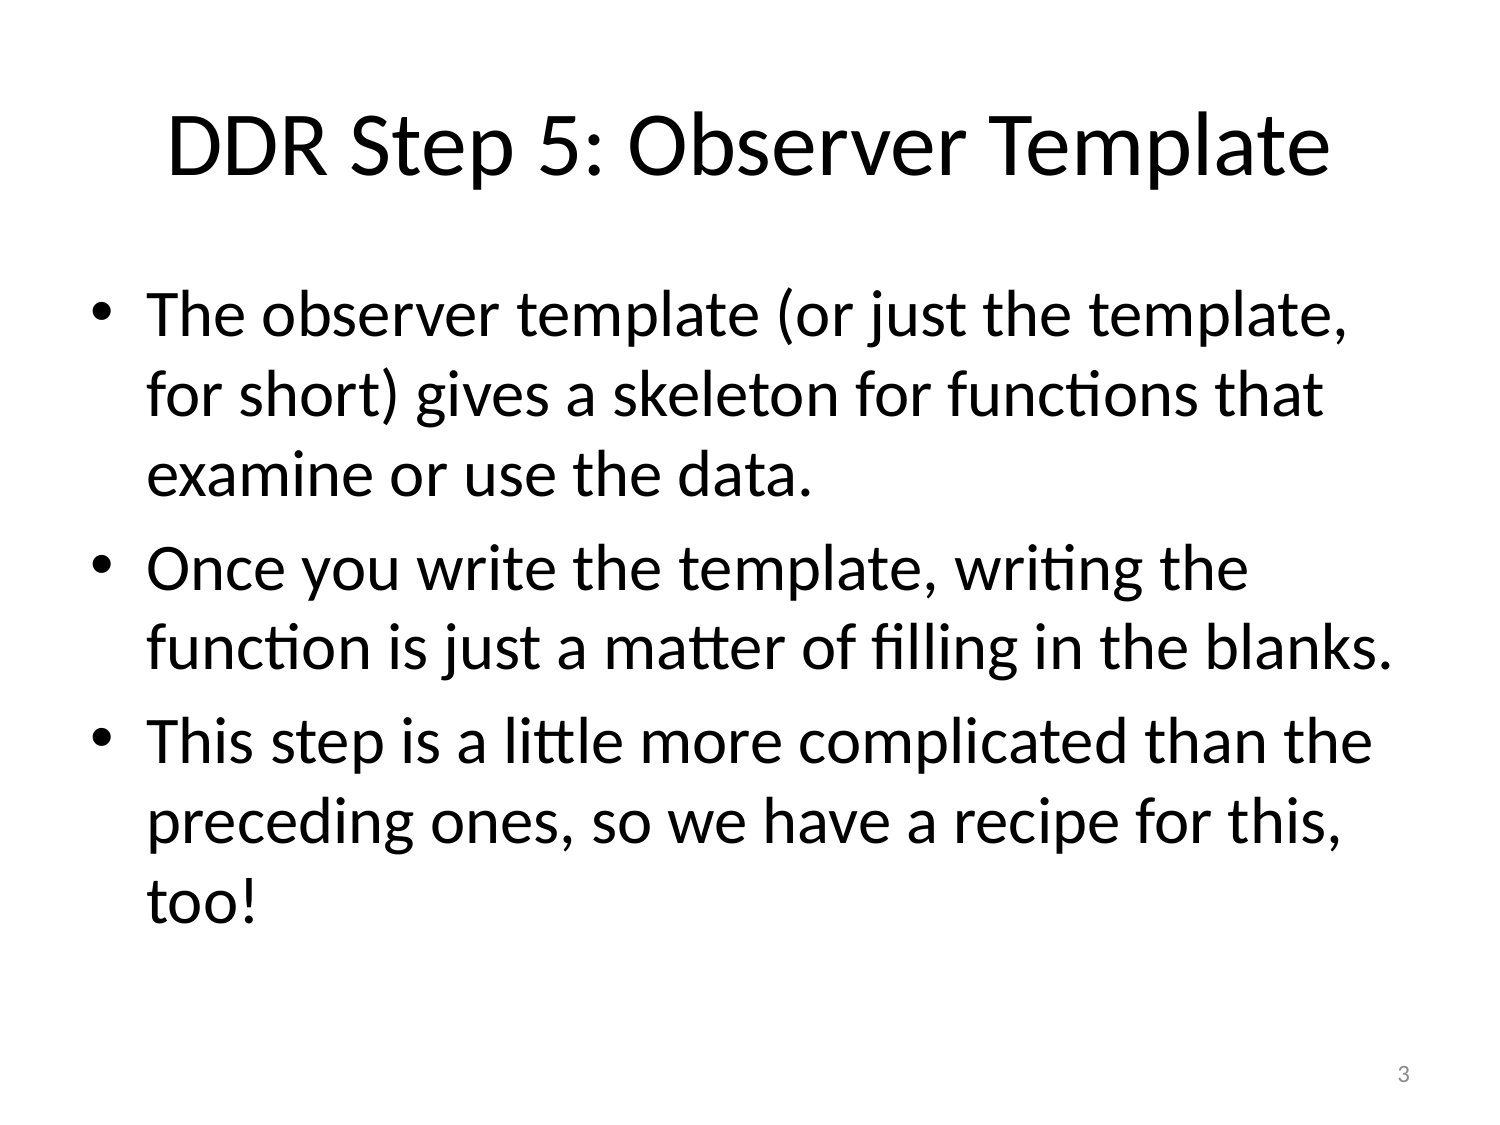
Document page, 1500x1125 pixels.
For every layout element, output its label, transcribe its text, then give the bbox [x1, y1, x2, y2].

list The observer template (or just the template, for short) gives a skeleton for functions that examine or use the data. Once you write the template, writing the function is just a matter of filling in the blanks. This step is a little more complicated than the preceding ones, so we have a recipe for this, too! [75, 262, 1425, 1005]
slide_number 3 [1074, 1042, 1425, 1103]
title DDR Step 5: Observer Template [75, 45, 1425, 233]
